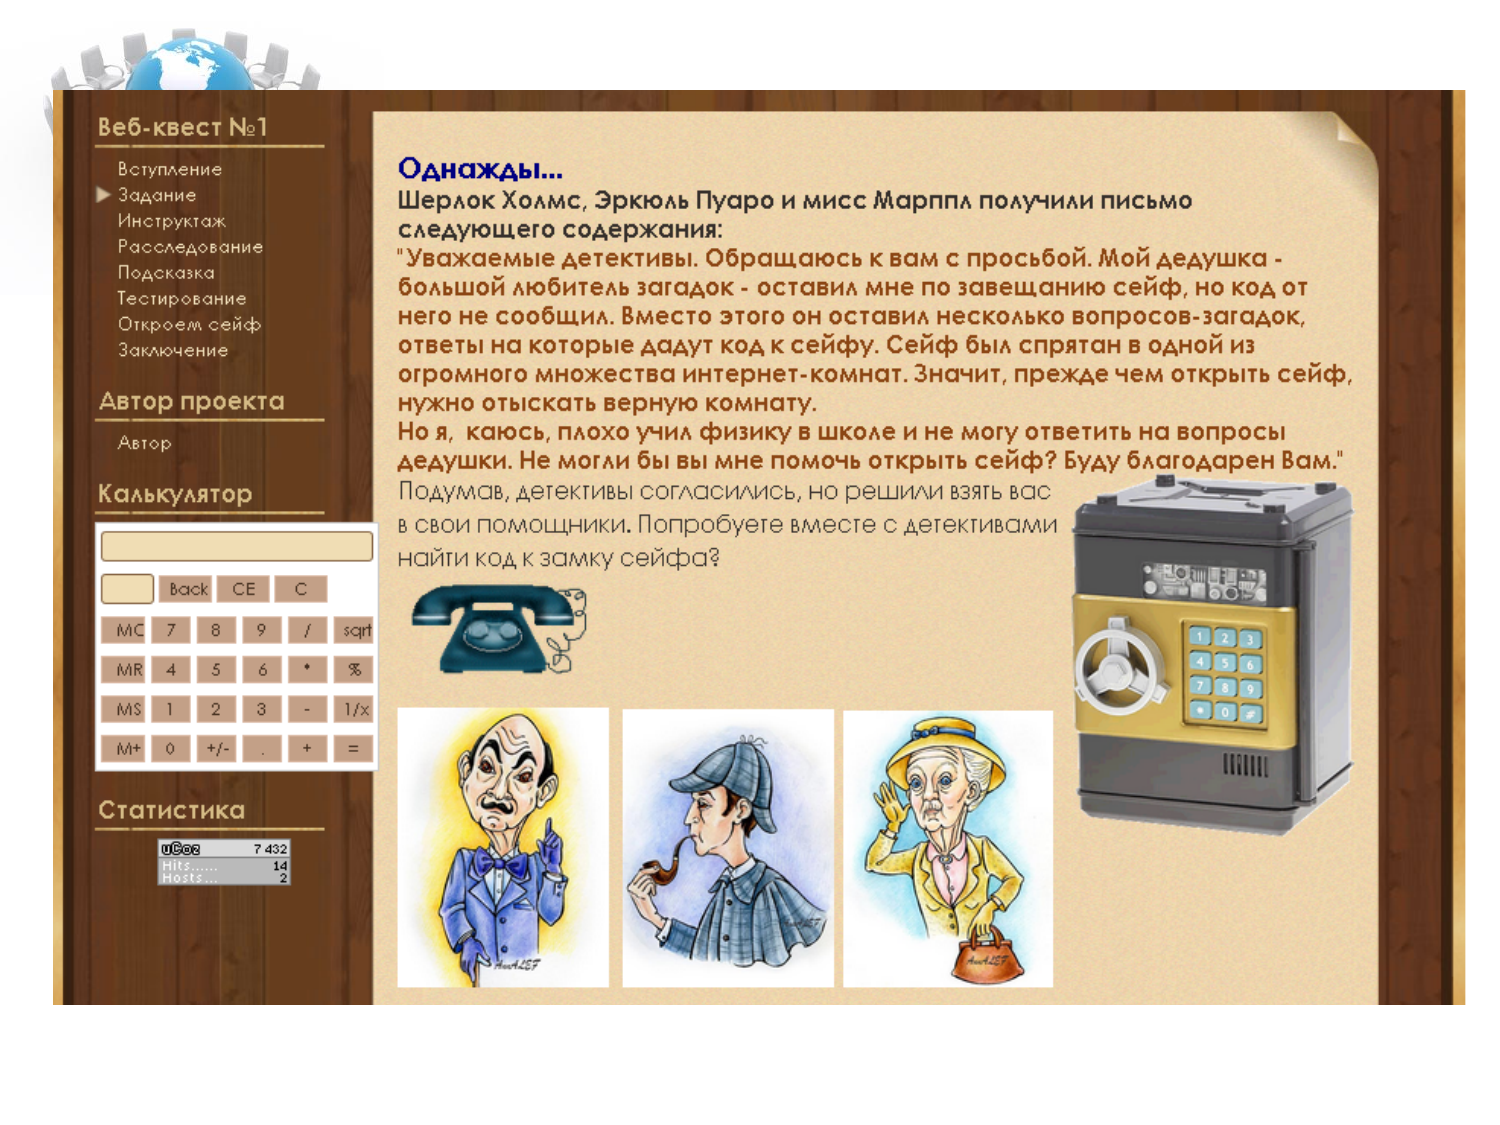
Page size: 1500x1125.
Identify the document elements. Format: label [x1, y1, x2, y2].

picture [0, 0, 1466, 1005]
